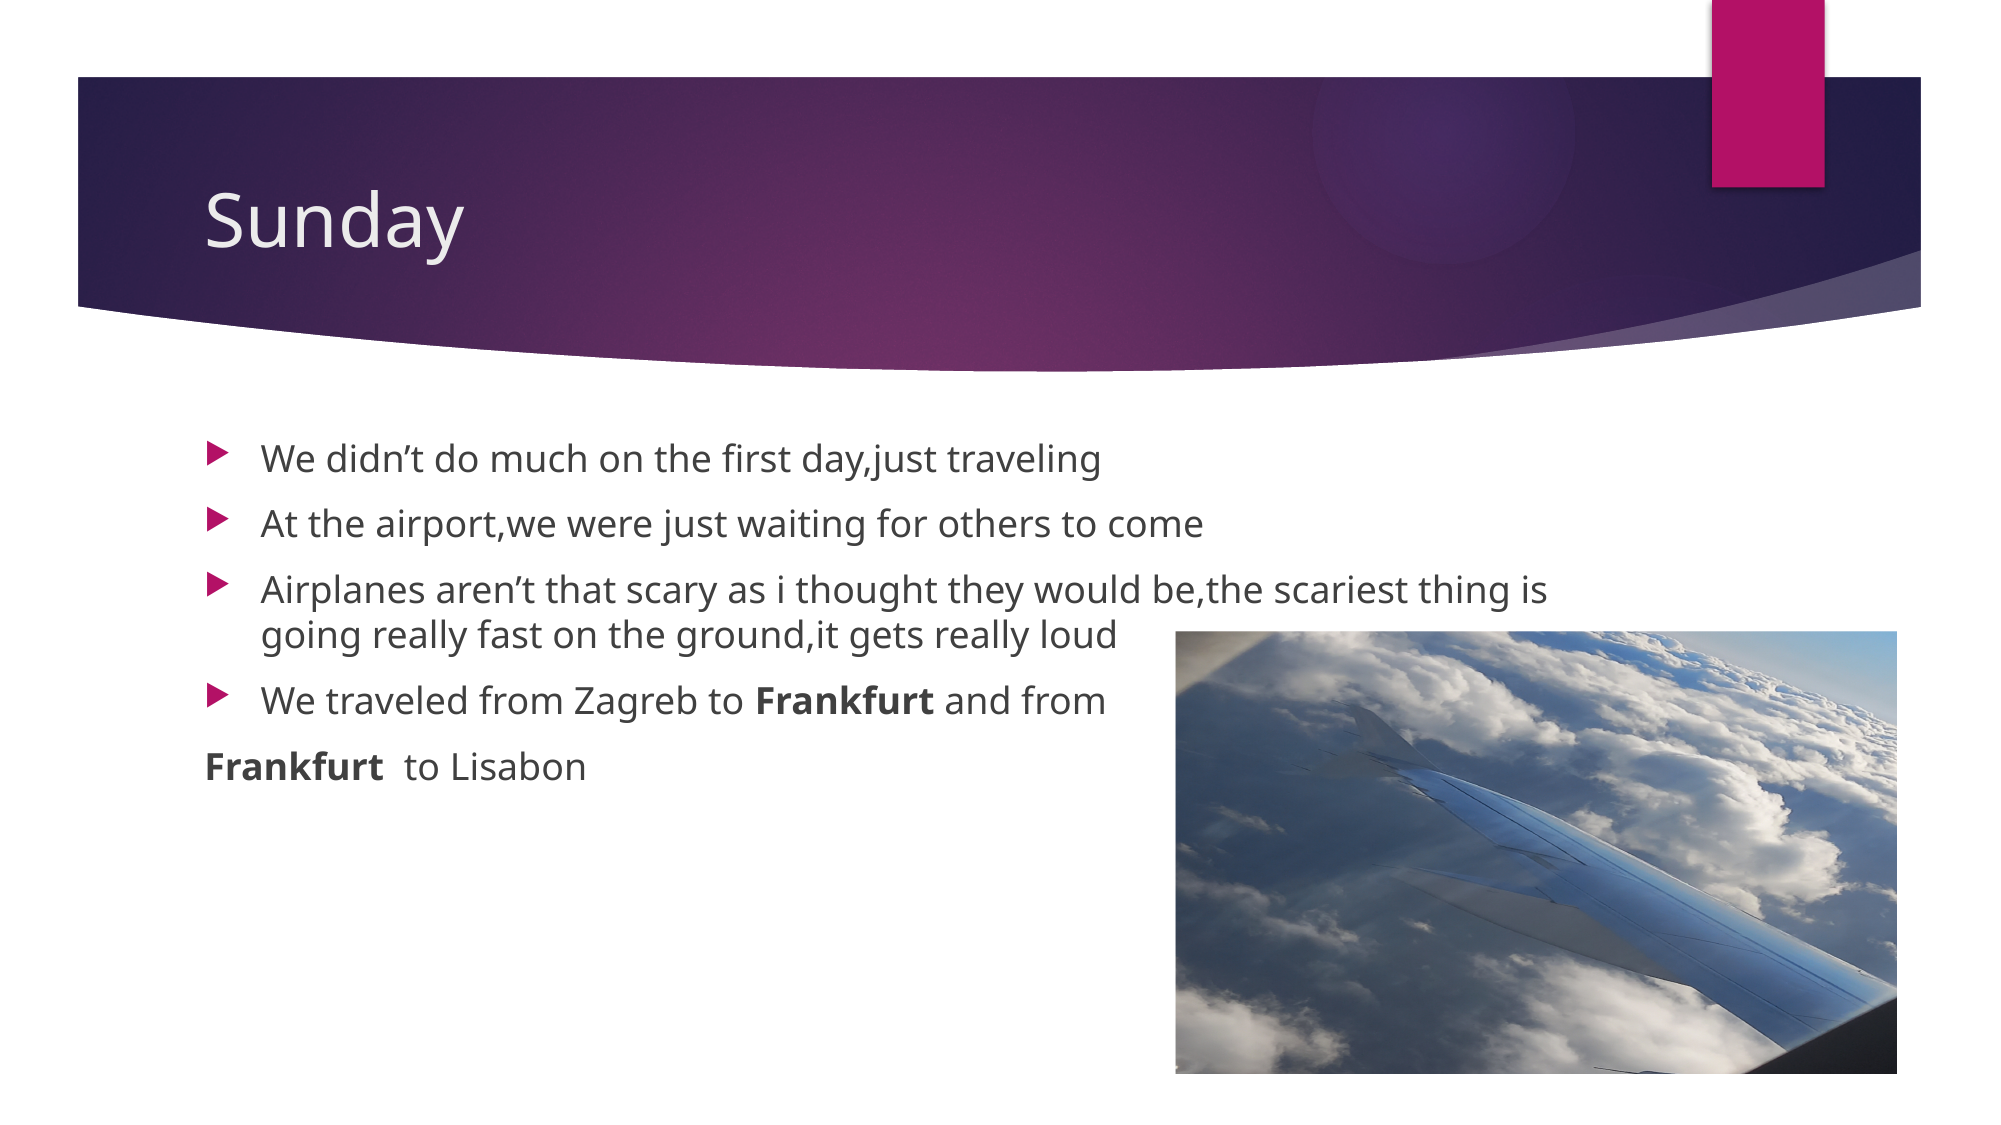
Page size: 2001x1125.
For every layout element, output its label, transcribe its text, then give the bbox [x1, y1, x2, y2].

list We didn’t do much on the first day,just traveling At the airport,we were just waiting for others to come Airplanes aren’t that scary as i thought they would be,the scariest thing is going really fast on the ground,it gets really loud We traveled from Zagreb to Frankfurt and from Frankfurt to Lisabon [189, 427, 1638, 988]
picture [1177, 491, 1896, 1125]
title Sunday [189, 159, 1627, 276]
